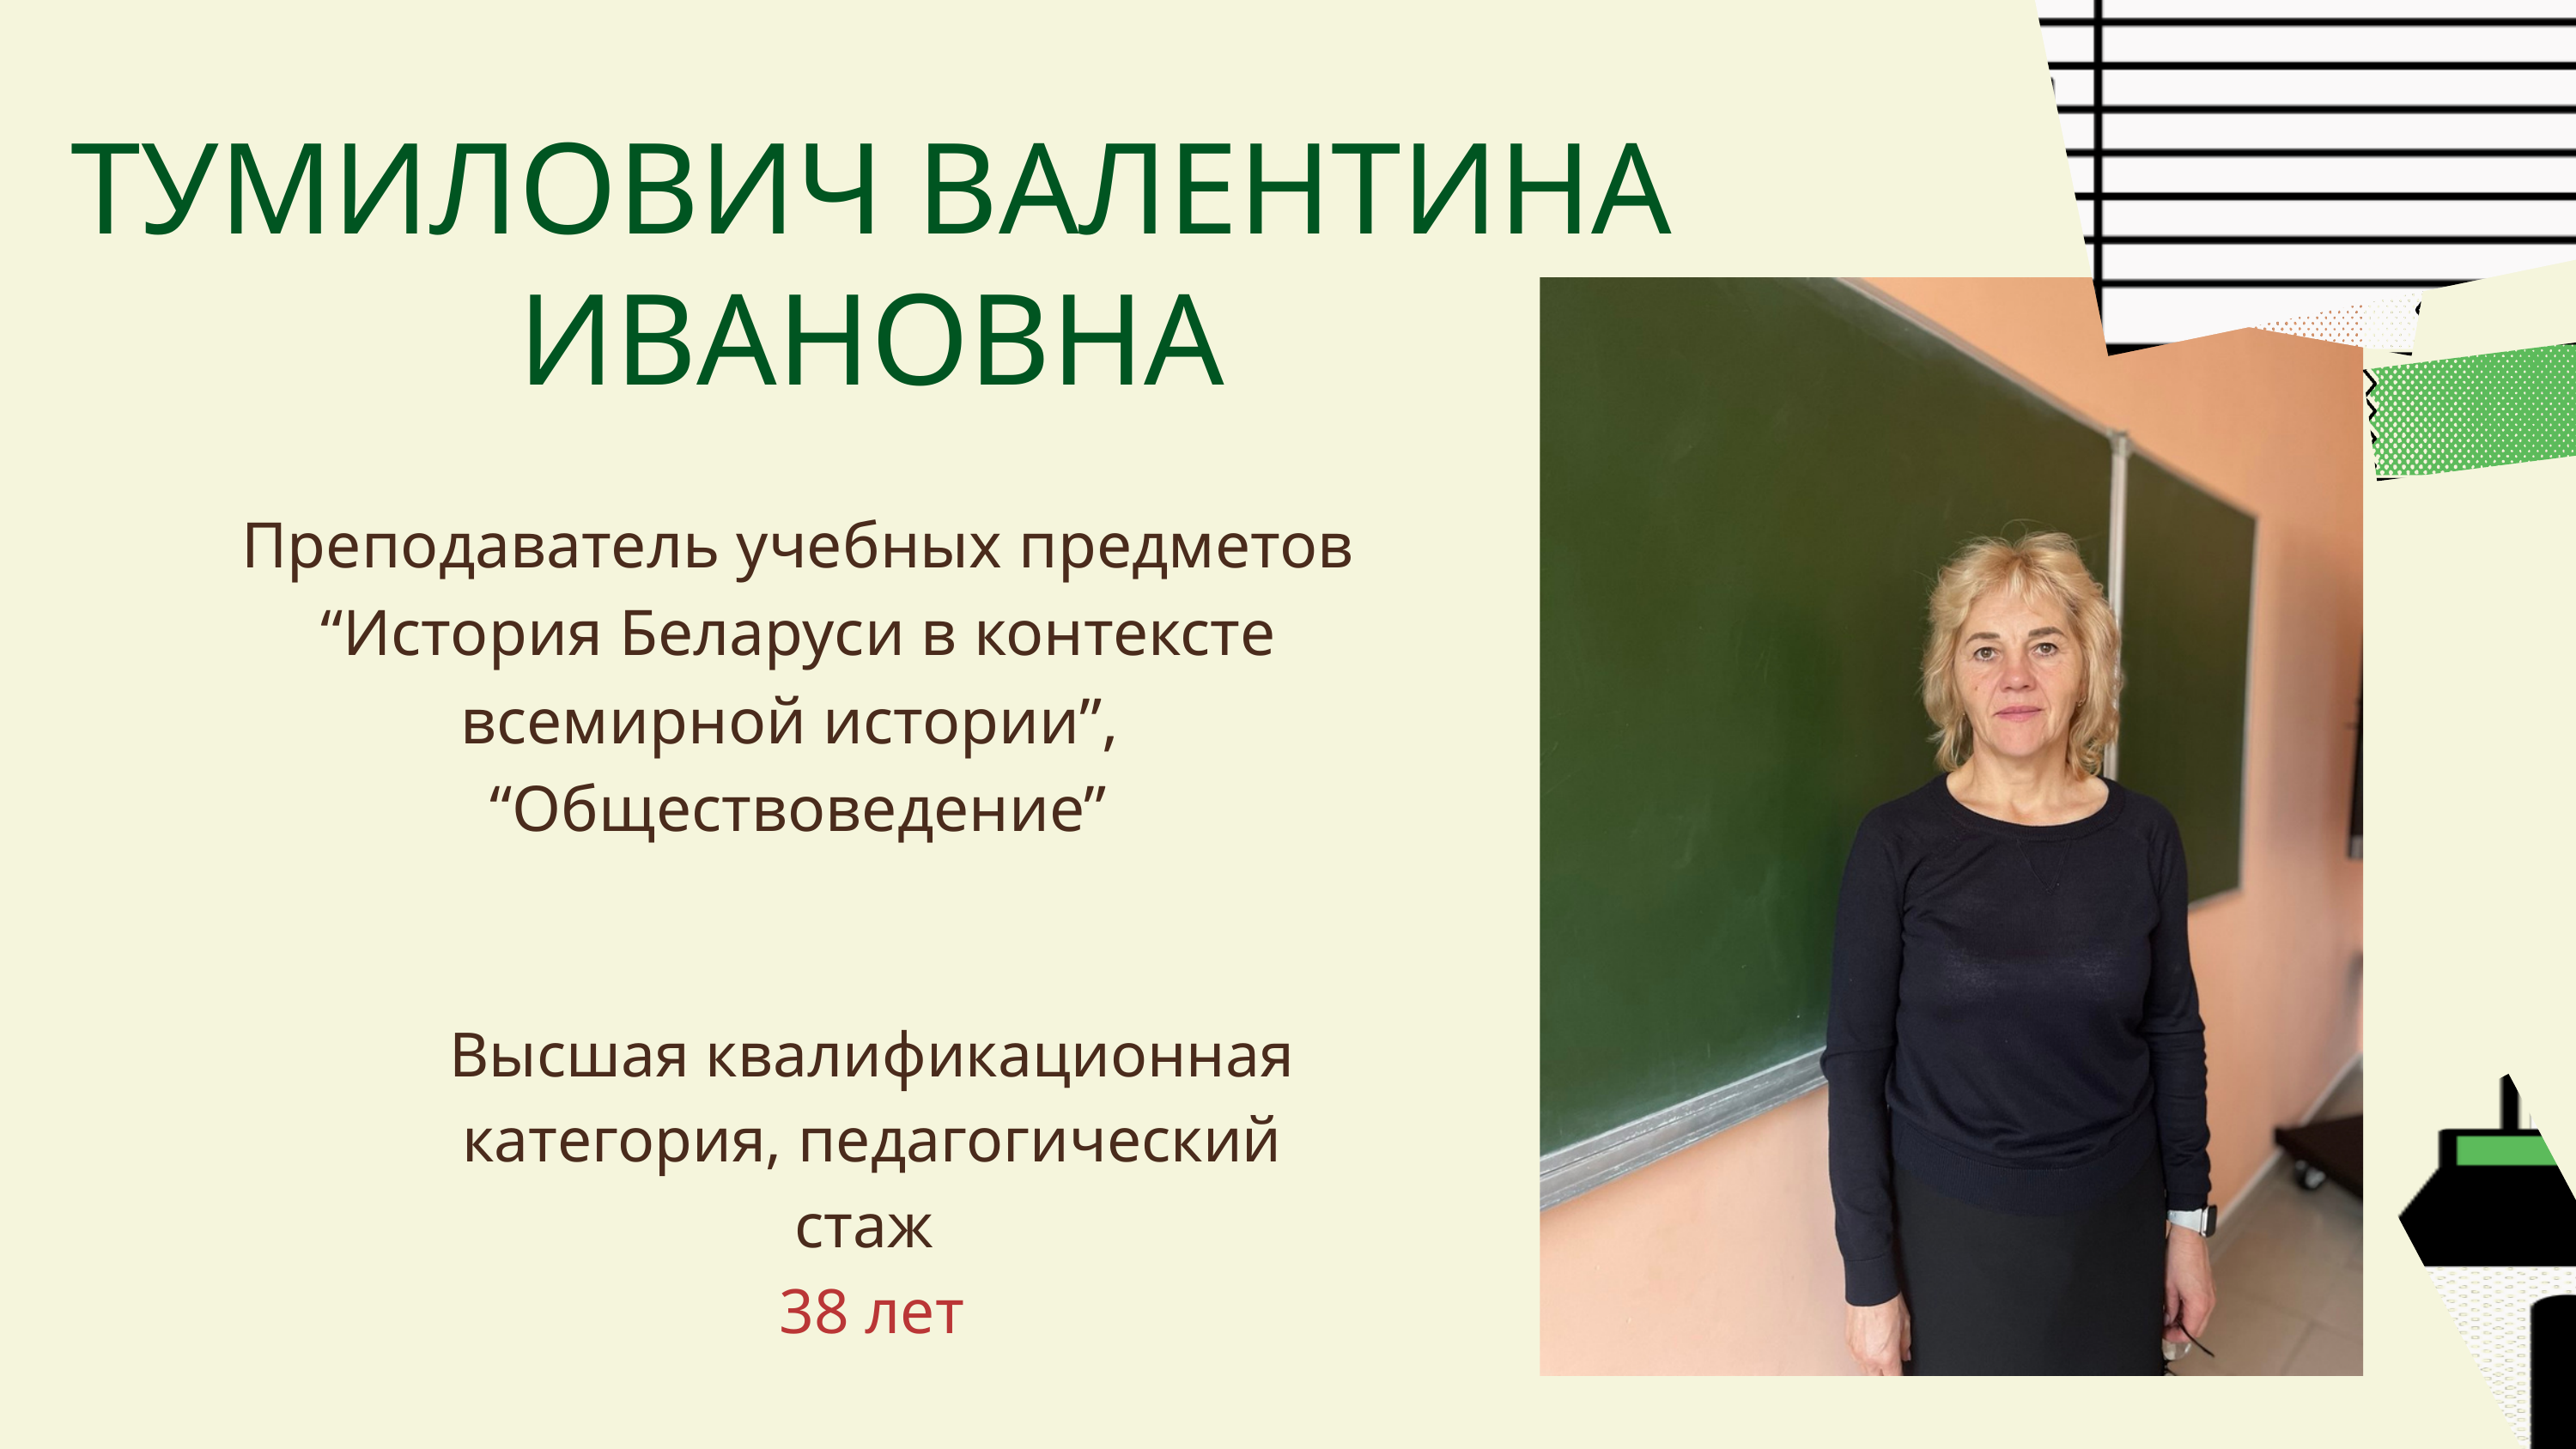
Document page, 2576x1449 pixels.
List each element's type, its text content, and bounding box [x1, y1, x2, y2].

text_box [2250, 292, 2423, 356]
text_box [1540, 277, 2364, 1376]
text_box Высшая квалификационная категория, педагогический стаж 38 лет [402, 1003, 1342, 1346]
text_box ТУМИЛОВИЧ ВАЛЕНТИНА ИВАНОВНА [0, 107, 1744, 410]
text_box [2363, 1073, 2576, 1449]
text_box [2034, 0, 2576, 356]
text_box [2362, 343, 2576, 482]
text_box Преподаватель учебных предметов “История Беларуси в контексте всемирной истории”, “Обществоведение” [144, 492, 1453, 932]
